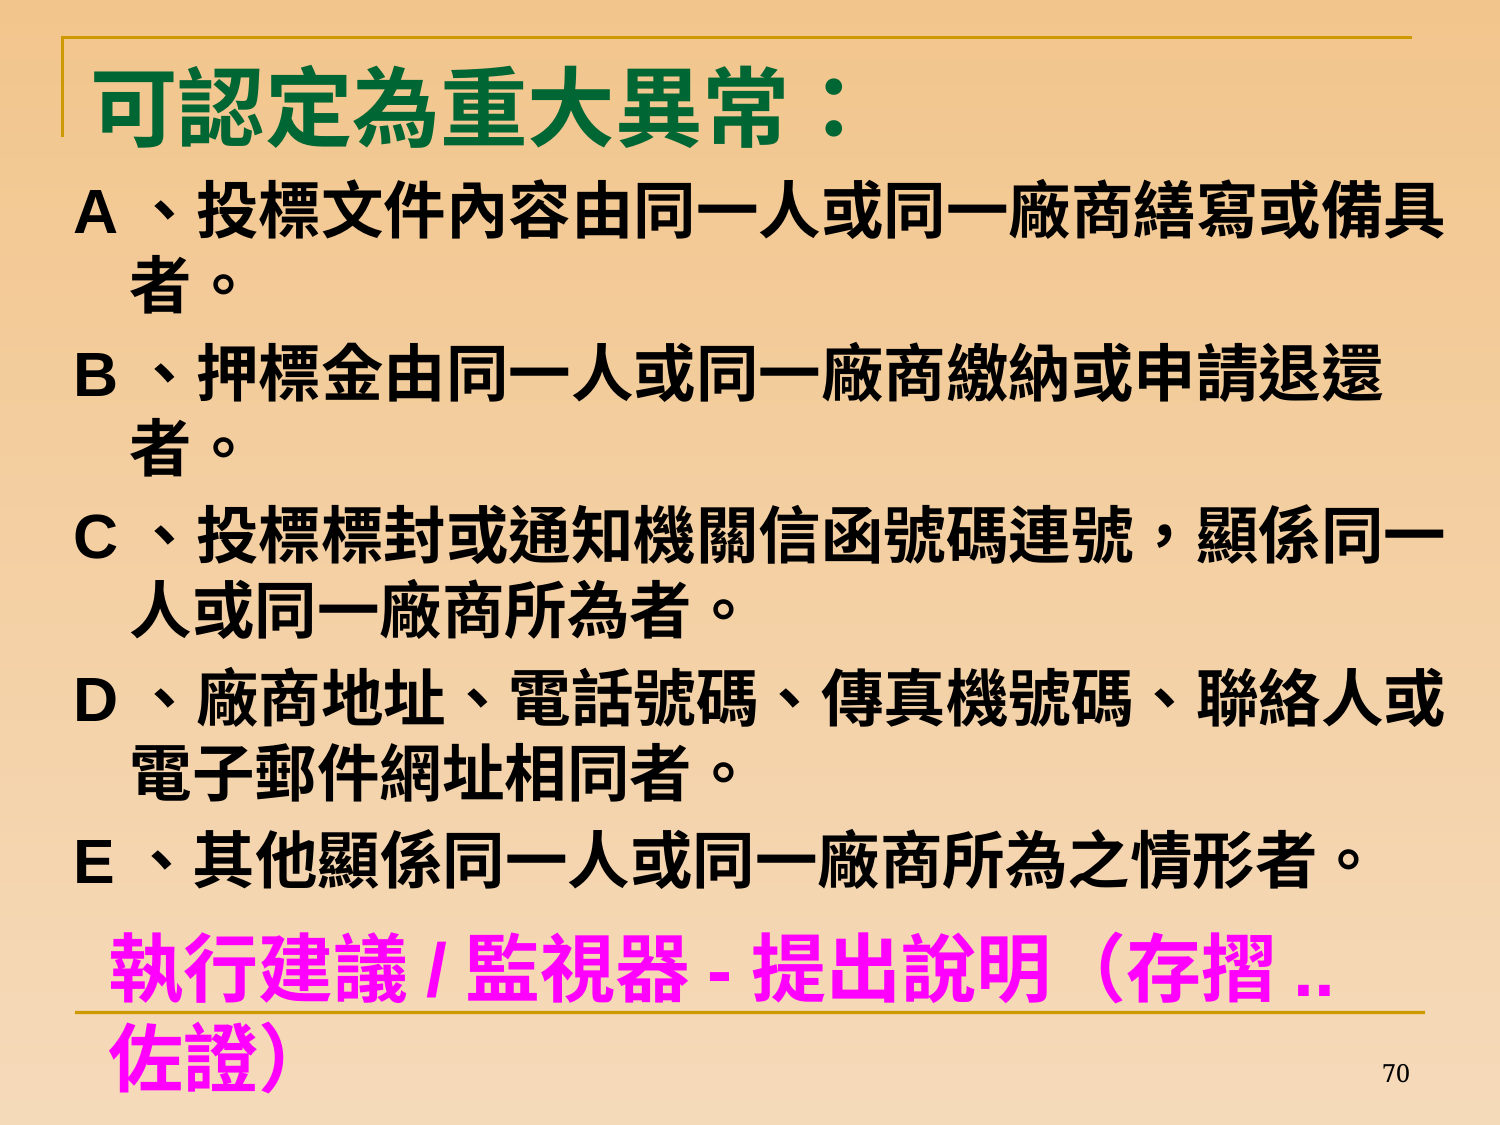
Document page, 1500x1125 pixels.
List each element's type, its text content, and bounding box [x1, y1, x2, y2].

text_box 執行建議/監視器-提出說明（存摺..佐證） [93, 913, 1430, 1109]
title 可認定為重大異常： [74, 45, 1426, 163]
list A、投標文件內容由同一人或同一廠商繕寫或備具者。 B、押標金由同一人或同一廠商繳納或申請退還者。 C、投標標封或通知機關信函號碼連號，顯係同一人或同一廠商所為者。 D、廠商地址、電話號碼、傳真機號碼、聯絡人或電子郵件網址相同者。 E、其他顯係同一人或同一廠商所為之情形者。 [58, 163, 1466, 908]
